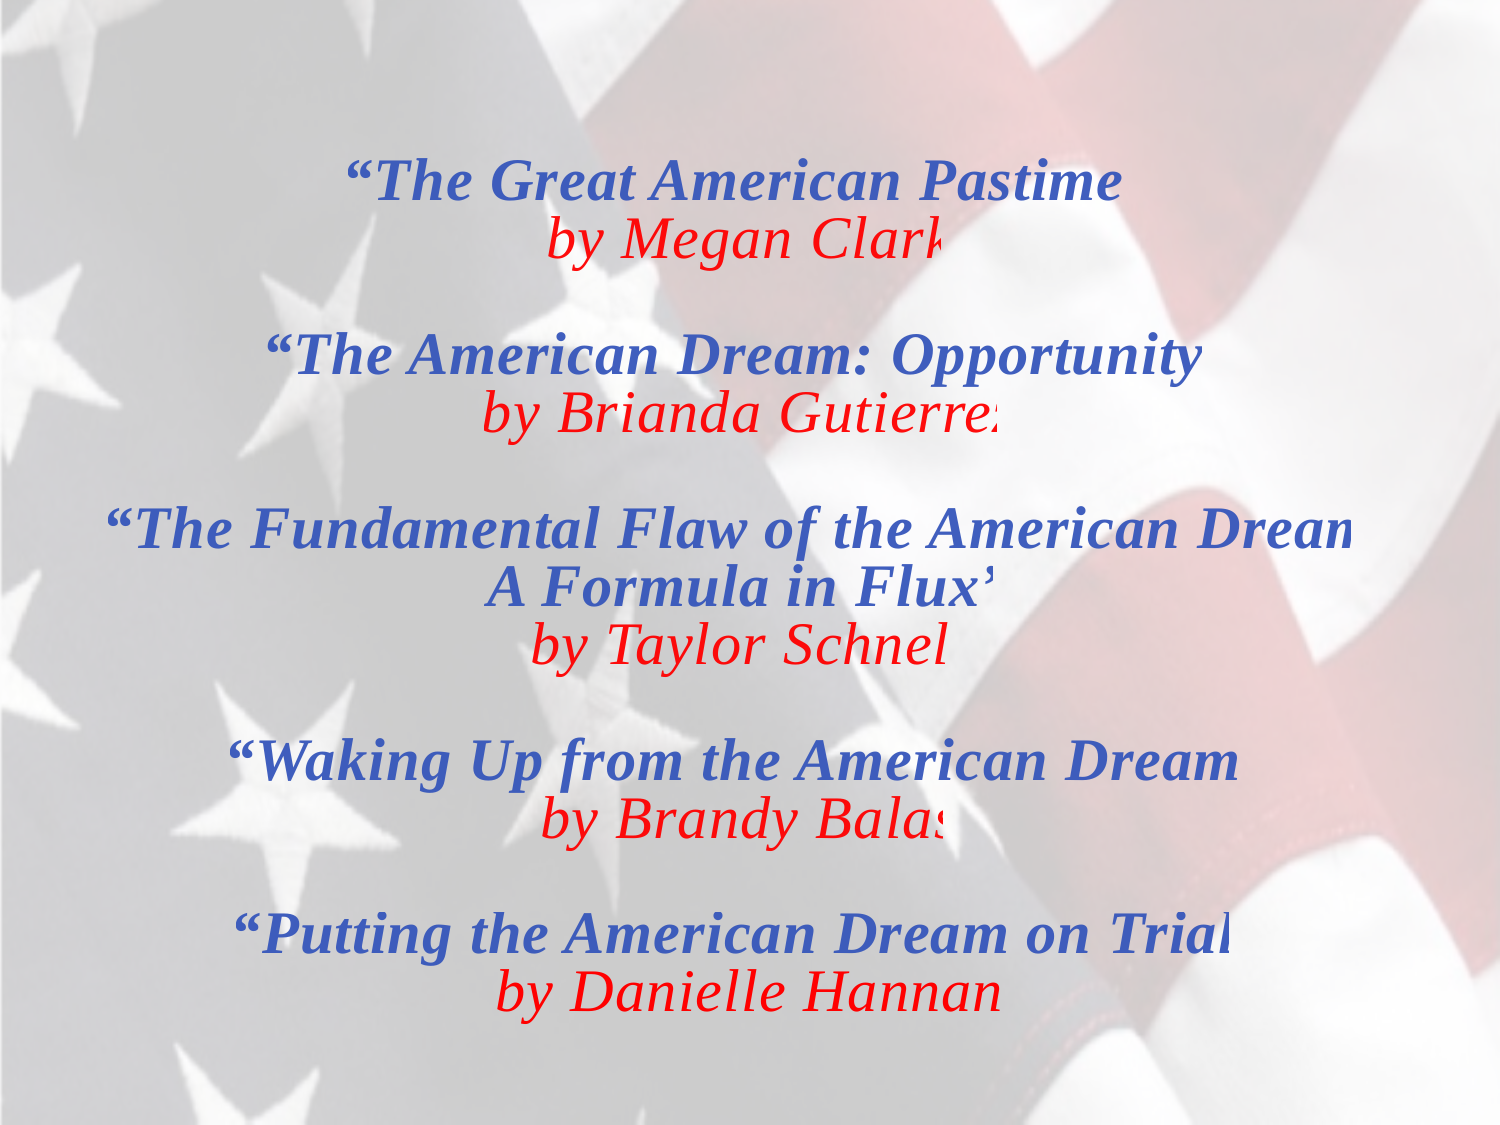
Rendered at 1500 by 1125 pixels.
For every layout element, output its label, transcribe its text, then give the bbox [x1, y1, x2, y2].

title “The Great American Pastime” by Megan Clark “The American Dream: Opportunity” by Brianda Gutierrez “The Fundamental Flaw of the American Dream: A Formula in Flux” by Taylor Schnell “Waking Up from the American Dream” by Brandy Balas “Putting the American Dream on Trial” by Danielle Hannan [75, 379, 1425, 567]
